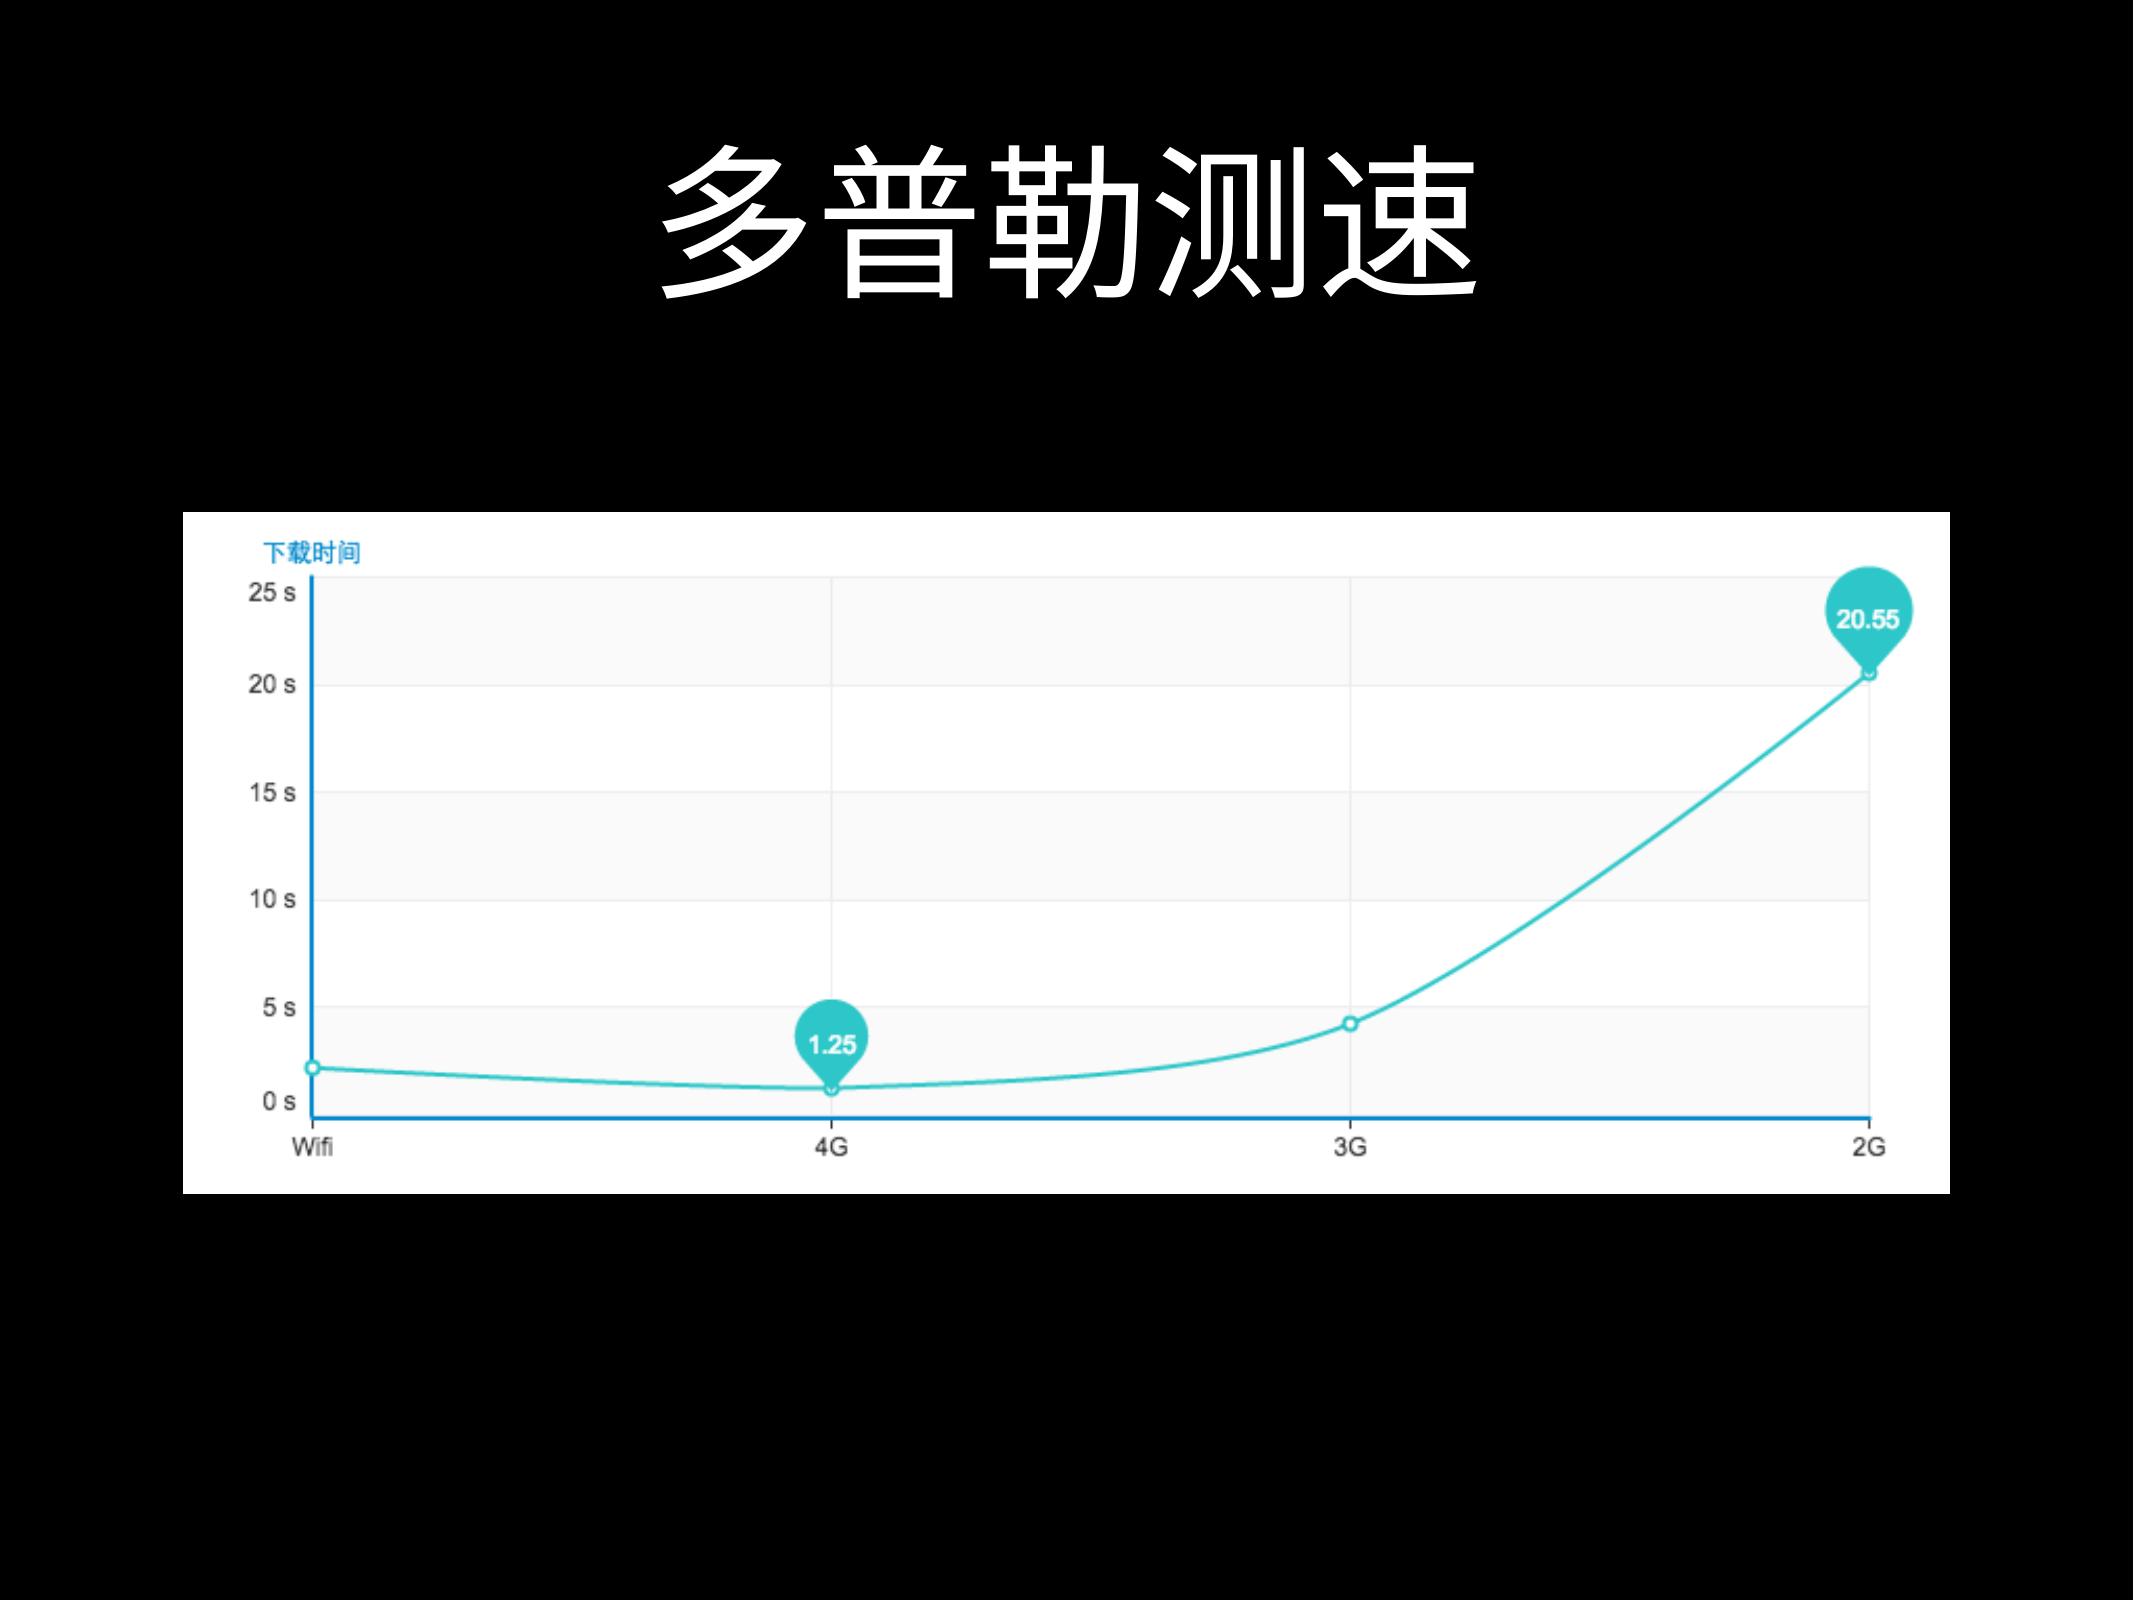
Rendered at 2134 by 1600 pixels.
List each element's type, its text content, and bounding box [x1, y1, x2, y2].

text_box 多普勒测速 [156, 41, 1978, 396]
picture [182, 511, 1951, 1194]
